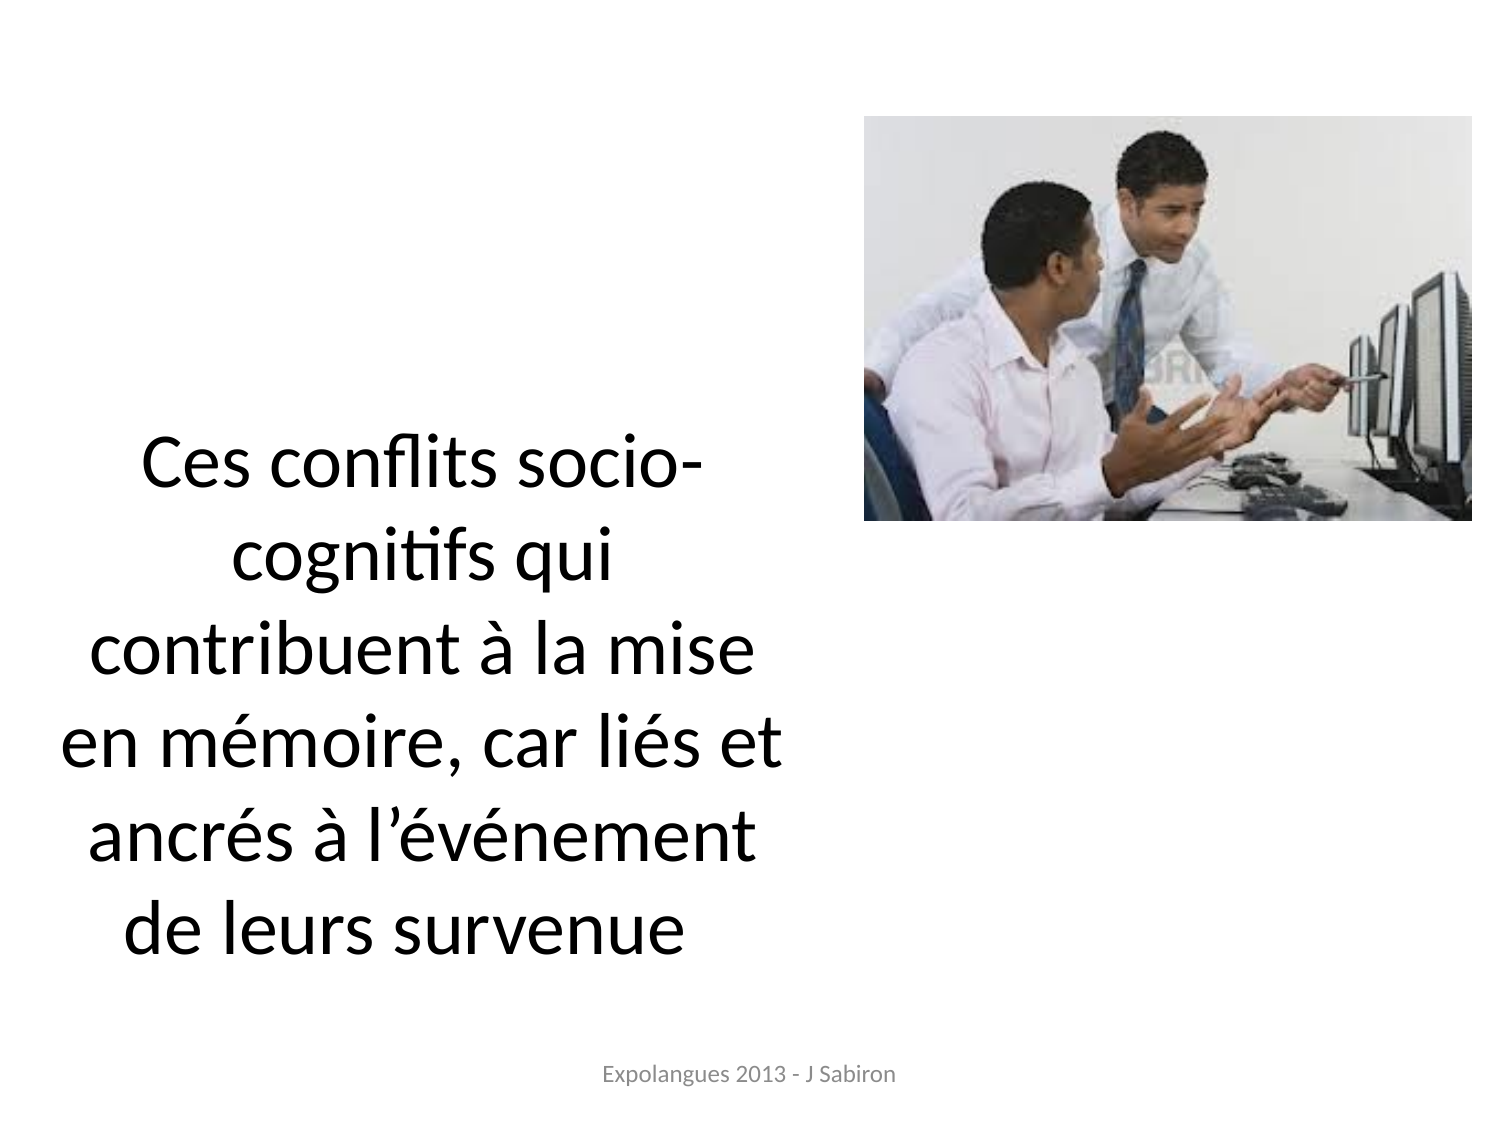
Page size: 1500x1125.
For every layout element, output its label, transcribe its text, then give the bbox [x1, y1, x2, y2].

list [800, 116, 1500, 522]
title Ces conflits socio-cognitifs qui contribuent à la mise en mémoire, car liés et ancrés à l’événement de leurs survenue [45, 393, 802, 1080]
footer Expolangues 2013 - J Sabiron [512, 1042, 988, 1103]
